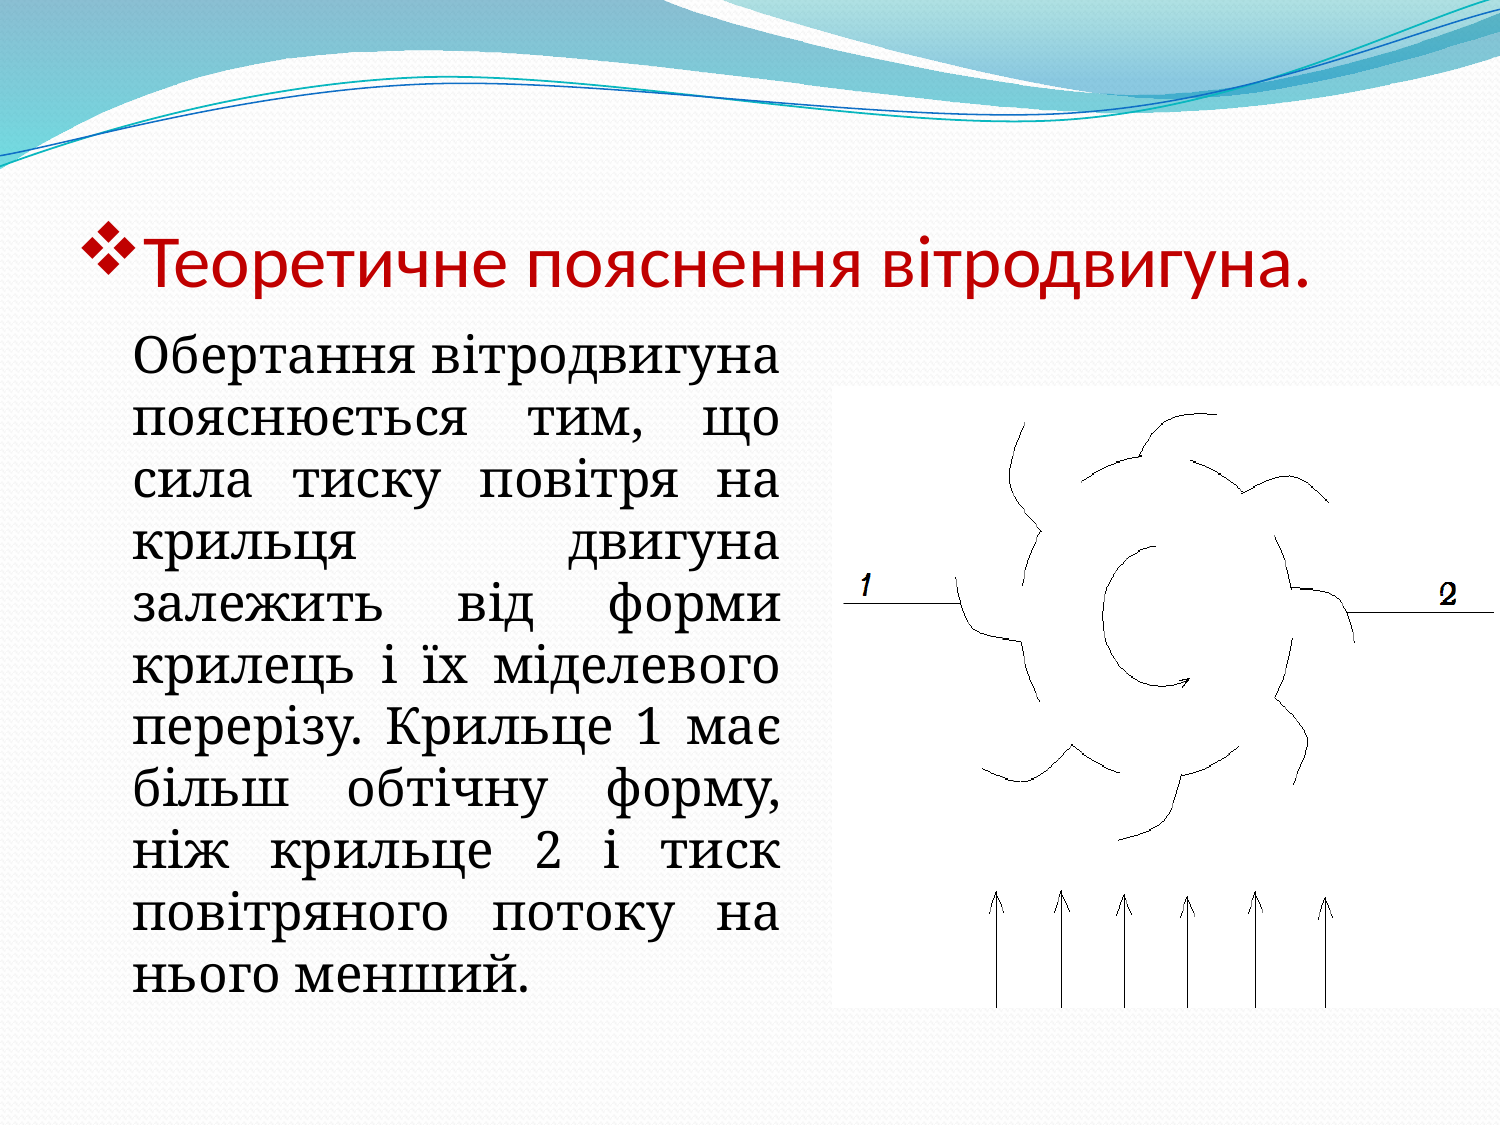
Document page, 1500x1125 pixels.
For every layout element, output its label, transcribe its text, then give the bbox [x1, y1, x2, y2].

list Обертання вітродвигуна пояснюється тим, що сила тиску повітря на крильця двигуна залежить від форми крилець і їх міделевого перерізу. Крильце 1 має більш обтічну форму, ніж крильце 2 і тиск повітряного потоку на нього менший. [75, 314, 797, 1043]
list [831, 386, 1500, 1008]
title Теоретичне пояснення вітродвигуна. [75, 115, 1425, 303]
